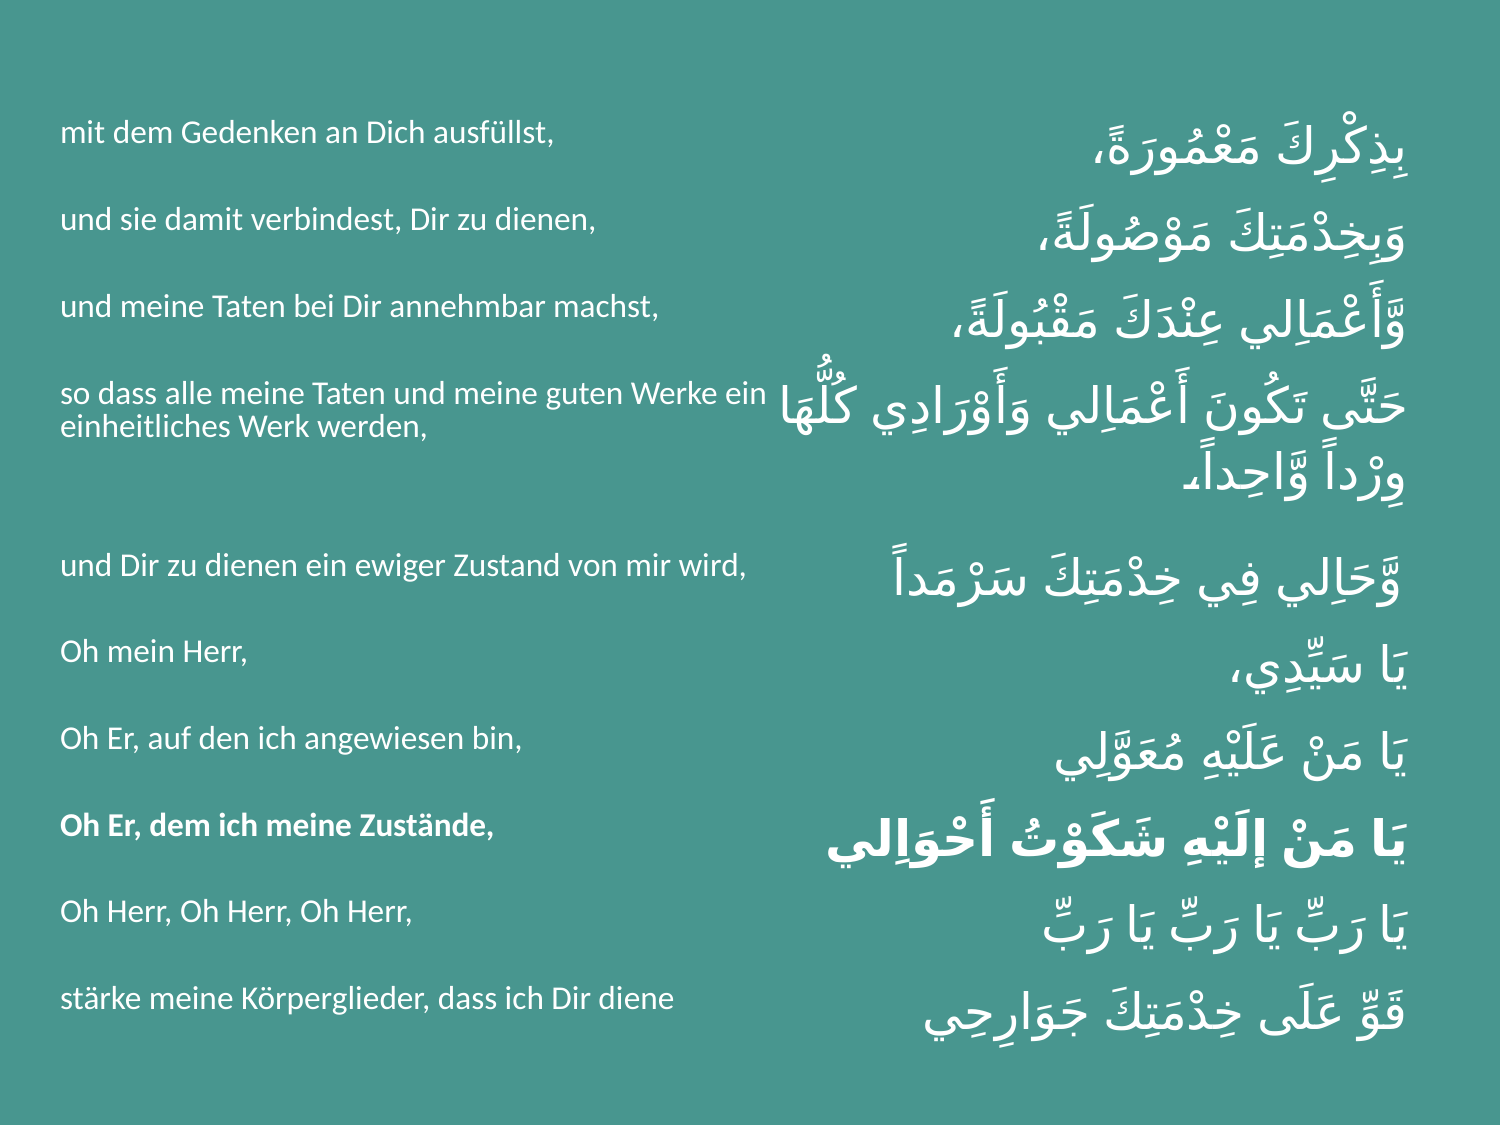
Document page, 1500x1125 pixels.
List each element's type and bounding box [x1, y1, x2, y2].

table_header [59, 118, 1409, 205]
table_cell [59, 205, 1409, 1070]
